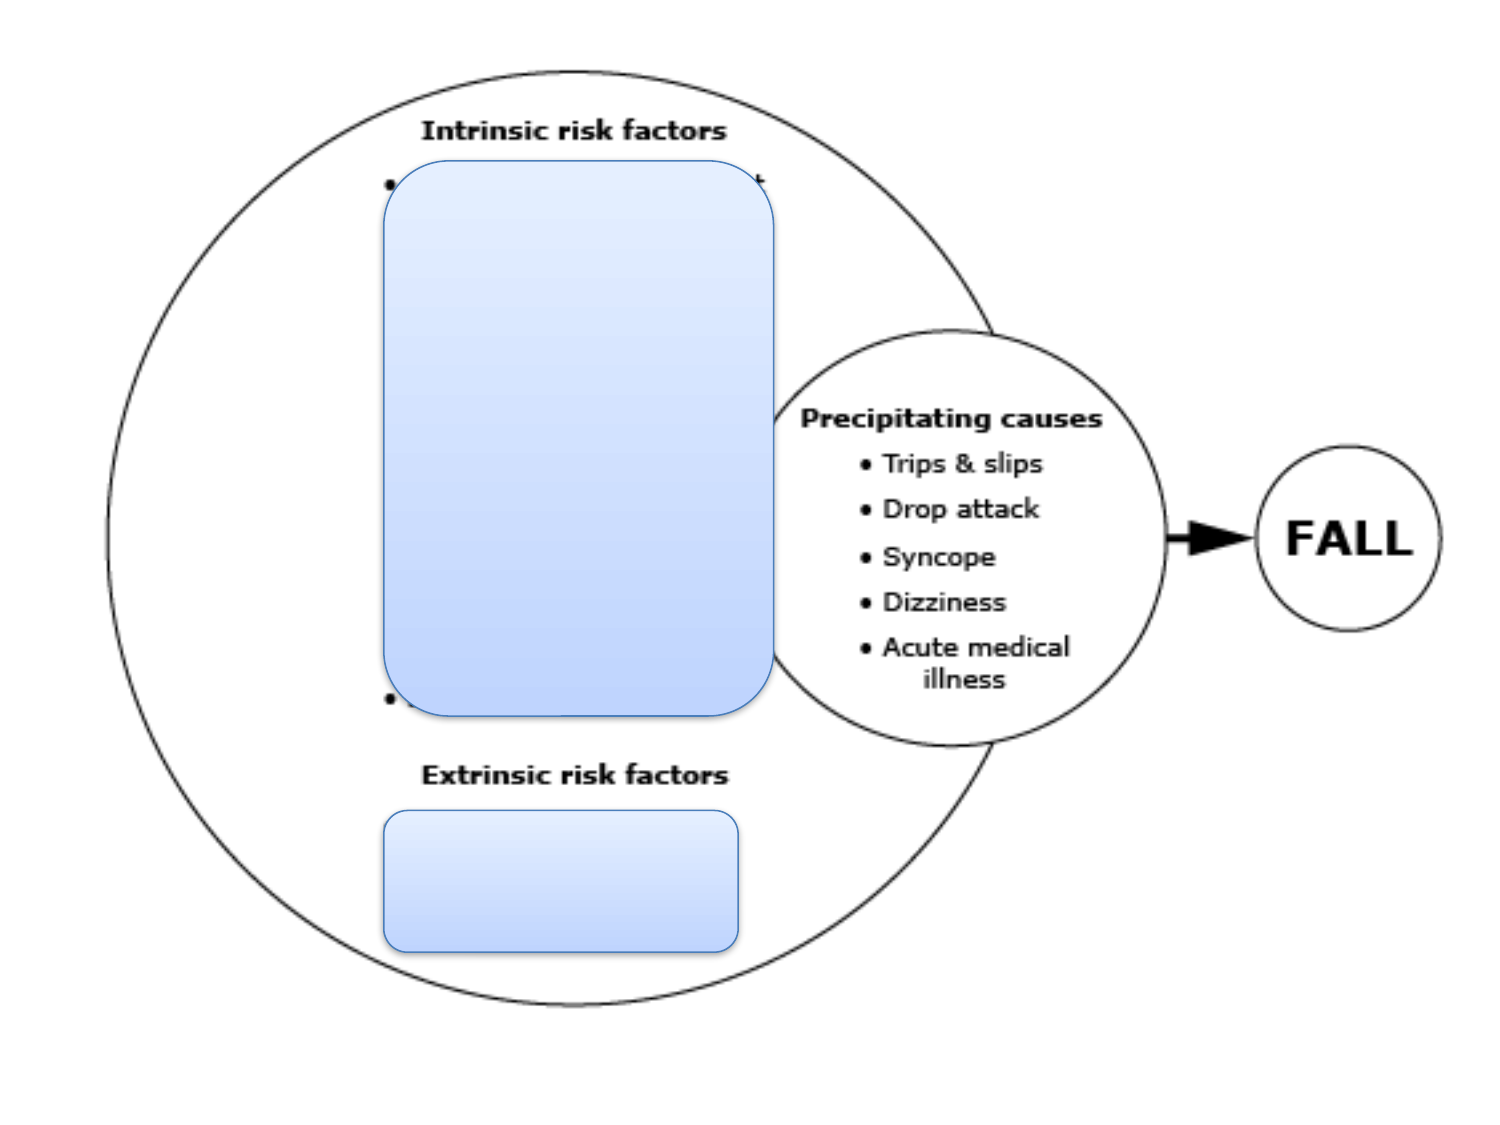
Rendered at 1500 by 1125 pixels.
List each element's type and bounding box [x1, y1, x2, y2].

picture [76, 42, 1473, 1038]
